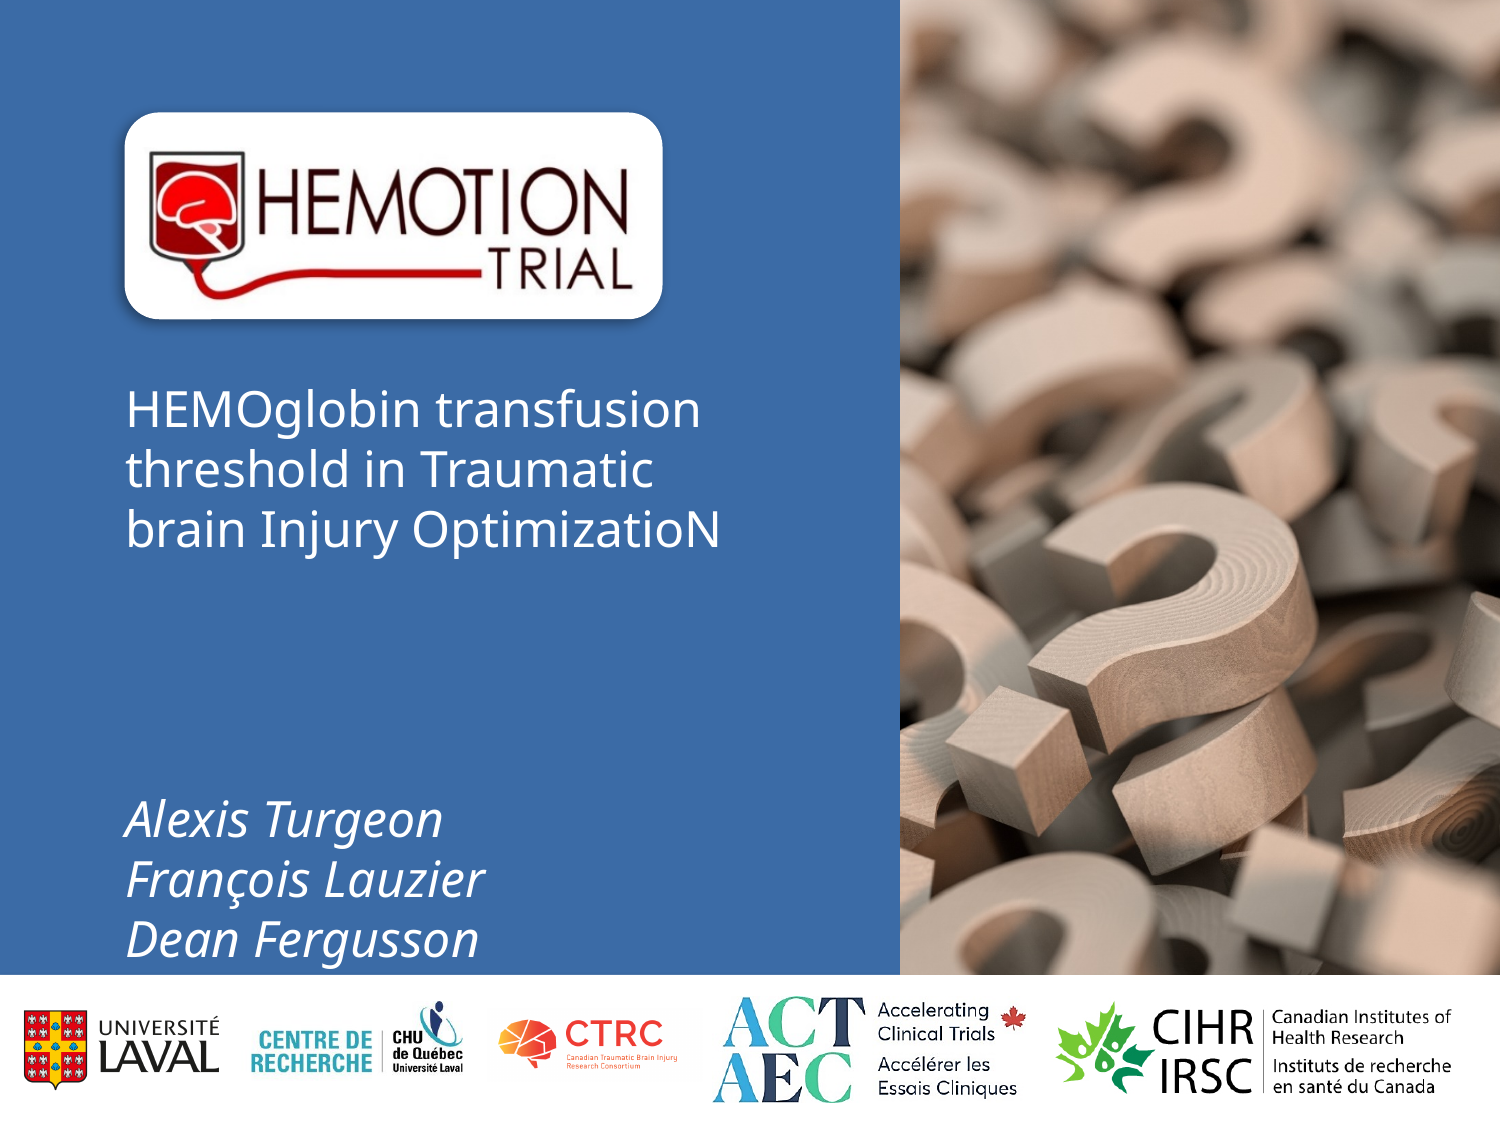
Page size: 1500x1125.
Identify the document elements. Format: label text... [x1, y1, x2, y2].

picture [899, 0, 1500, 976]
picture [487, 1007, 704, 1083]
picture [12, 1000, 473, 1101]
picture [124, 112, 663, 320]
picture [712, 996, 1026, 1103]
subtitle HEMOglobin transfusion threshold in Traumatic brain Injury OptimizatioN Alexis Turgeon François Lauzier Dean Fergusson [125, 377, 750, 950]
picture [1050, 997, 1468, 1102]
